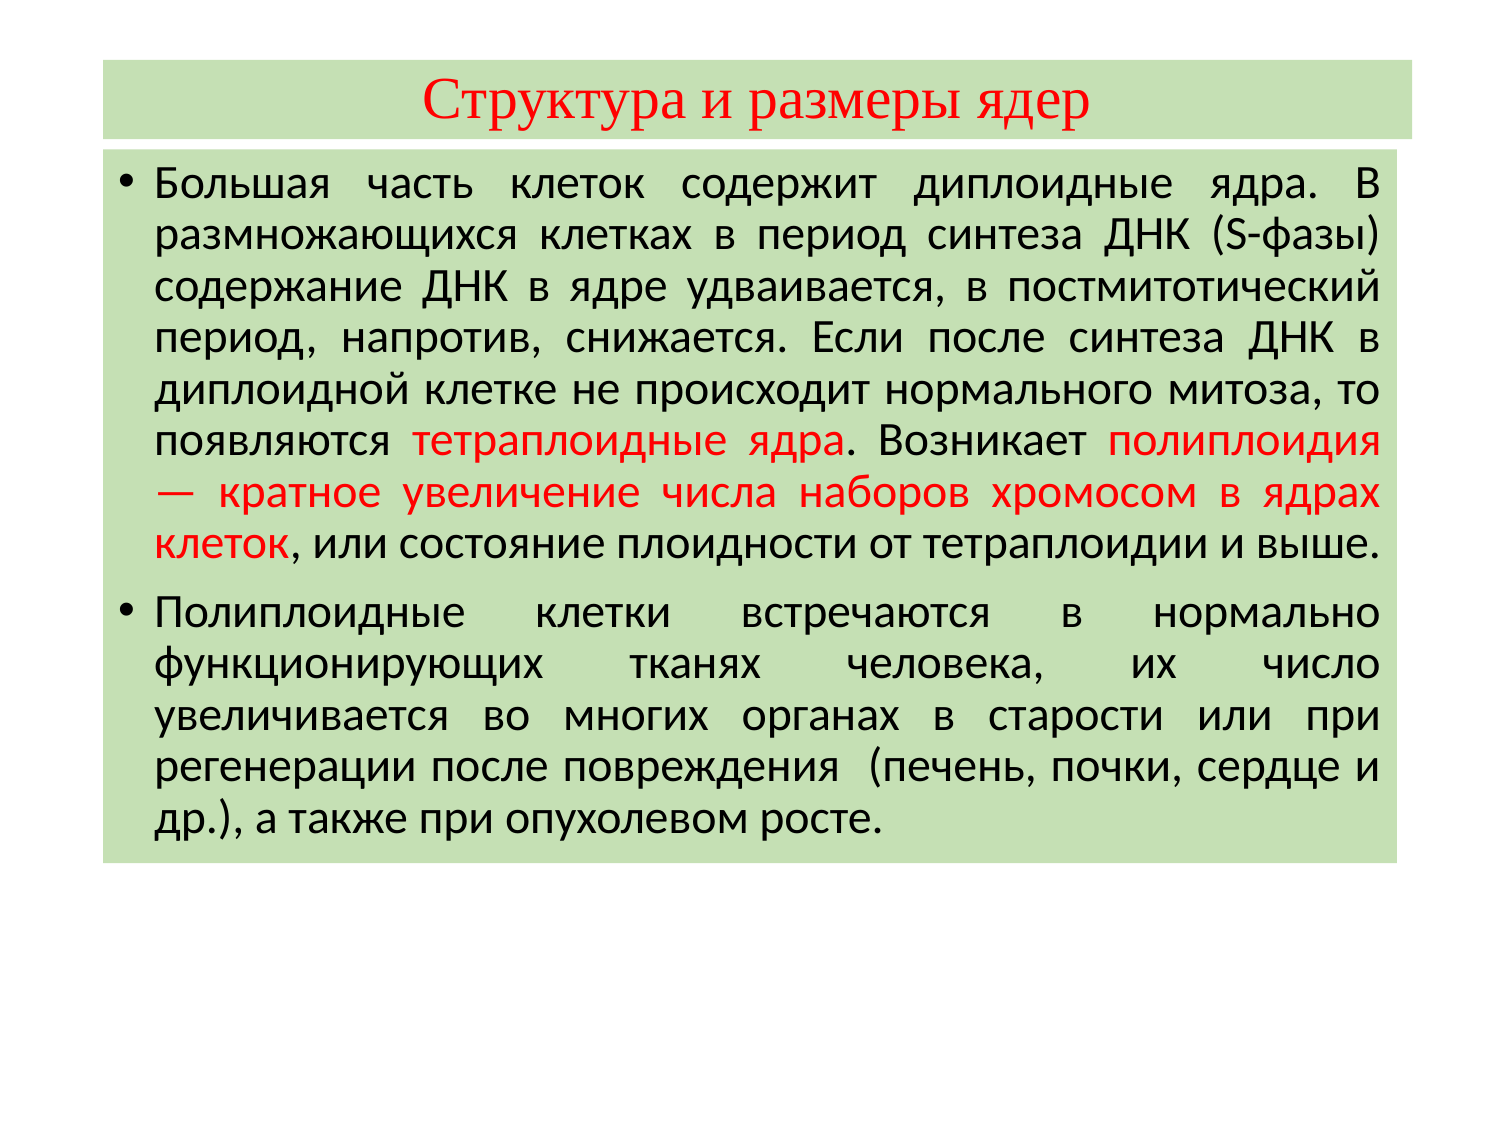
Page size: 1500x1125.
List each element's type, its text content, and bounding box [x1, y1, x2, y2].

list Большая часть клеток содержит диплоидные ядра. В размножающихся клетках в период синтеза ДНК (S-фазы) содержание ДНК в ядре удваивается, в постмитотический период, напротив, снижается. Если после синтеза ДНК в диплоидной клетке не происходит нормального митоза, то появляются тетраплоидные ядра. Возникает полиплоидия — кратное увеличение числа наборов хромосом в ядрах клеток, или состояние плоидности от тетраплоидии и выше. Полиплоидные клетки встречаются в нормально функционирующих тканях человека, их число увеличивается во многих органах в старости или при регенерации после повреждения (печень, почки, сердце и др.), а также при опухолевом росте. [103, 149, 1397, 864]
title Структура и размеры ядер [103, 59, 1413, 140]
